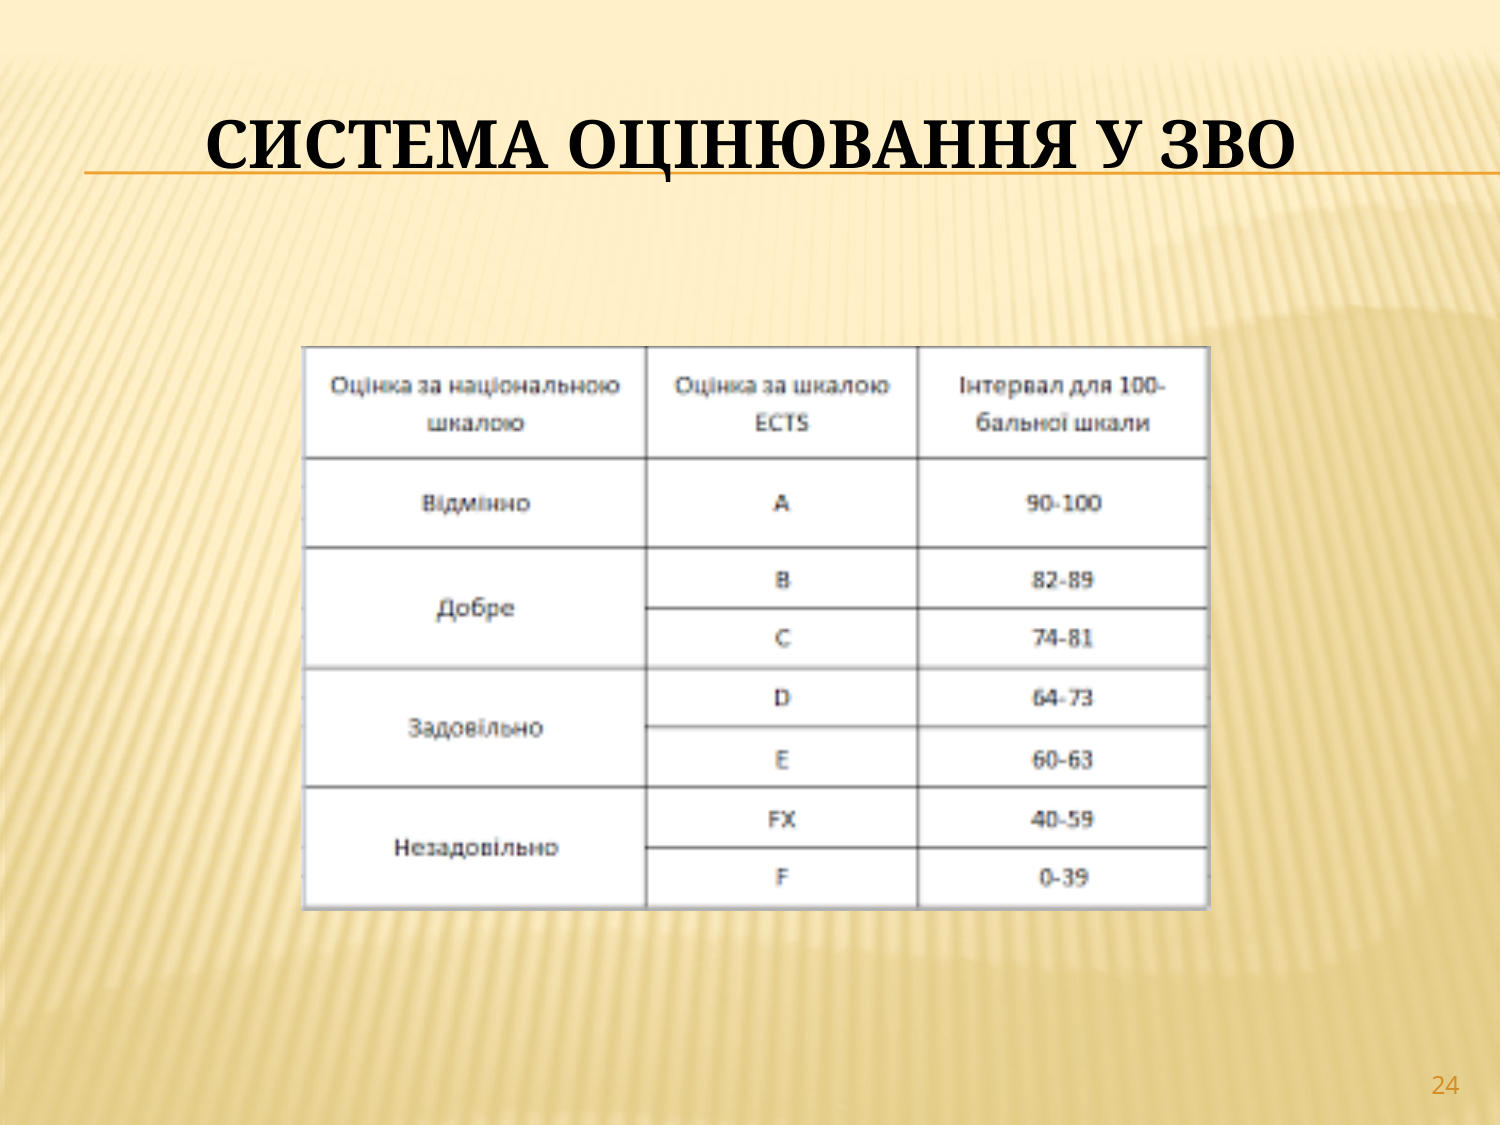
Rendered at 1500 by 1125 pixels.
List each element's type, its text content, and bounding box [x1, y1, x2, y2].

title Система оцінювання у ЗВО [76, 54, 1427, 230]
slide_number 24 [1350, 1061, 1475, 1103]
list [300, 345, 1211, 912]
